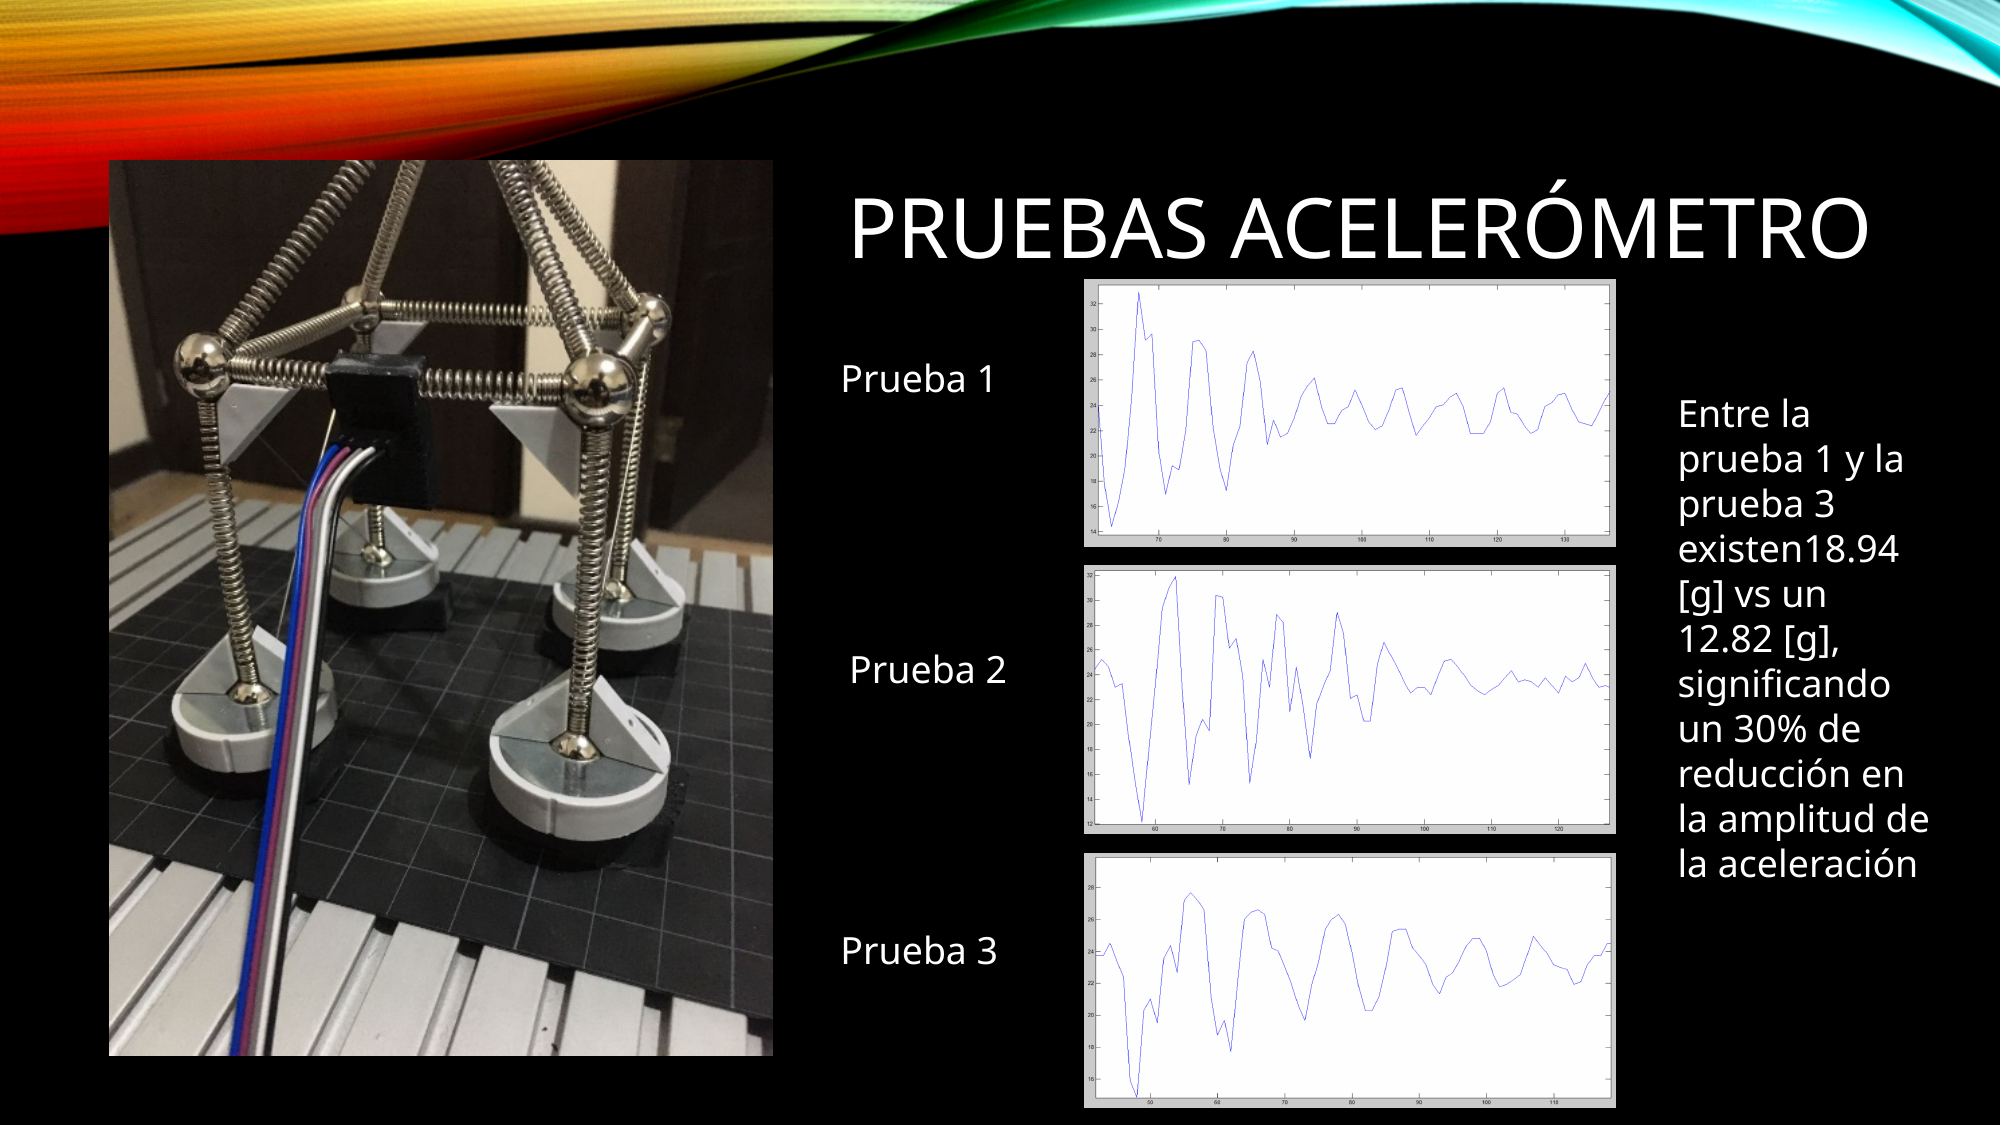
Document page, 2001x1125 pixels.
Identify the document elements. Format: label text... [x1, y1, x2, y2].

picture [1083, 852, 1617, 1108]
title Pruebas acelerómetro [474, 125, 1888, 338]
text_box Prueba 3 [825, 919, 1014, 980]
picture [0, 0, 2000, 237]
picture [1083, 565, 1617, 834]
text_box Entre la prueba 1 y la prueba 3 existen18.94 [g] vs un 12.82 [g], significando un 30% de reducción en la amplitud de la aceleración [1662, 382, 1948, 892]
text_box Prueba 1 [825, 348, 1014, 408]
picture [1083, 279, 1617, 547]
text_box Prueba 2 [834, 639, 1023, 699]
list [109, 160, 773, 1056]
